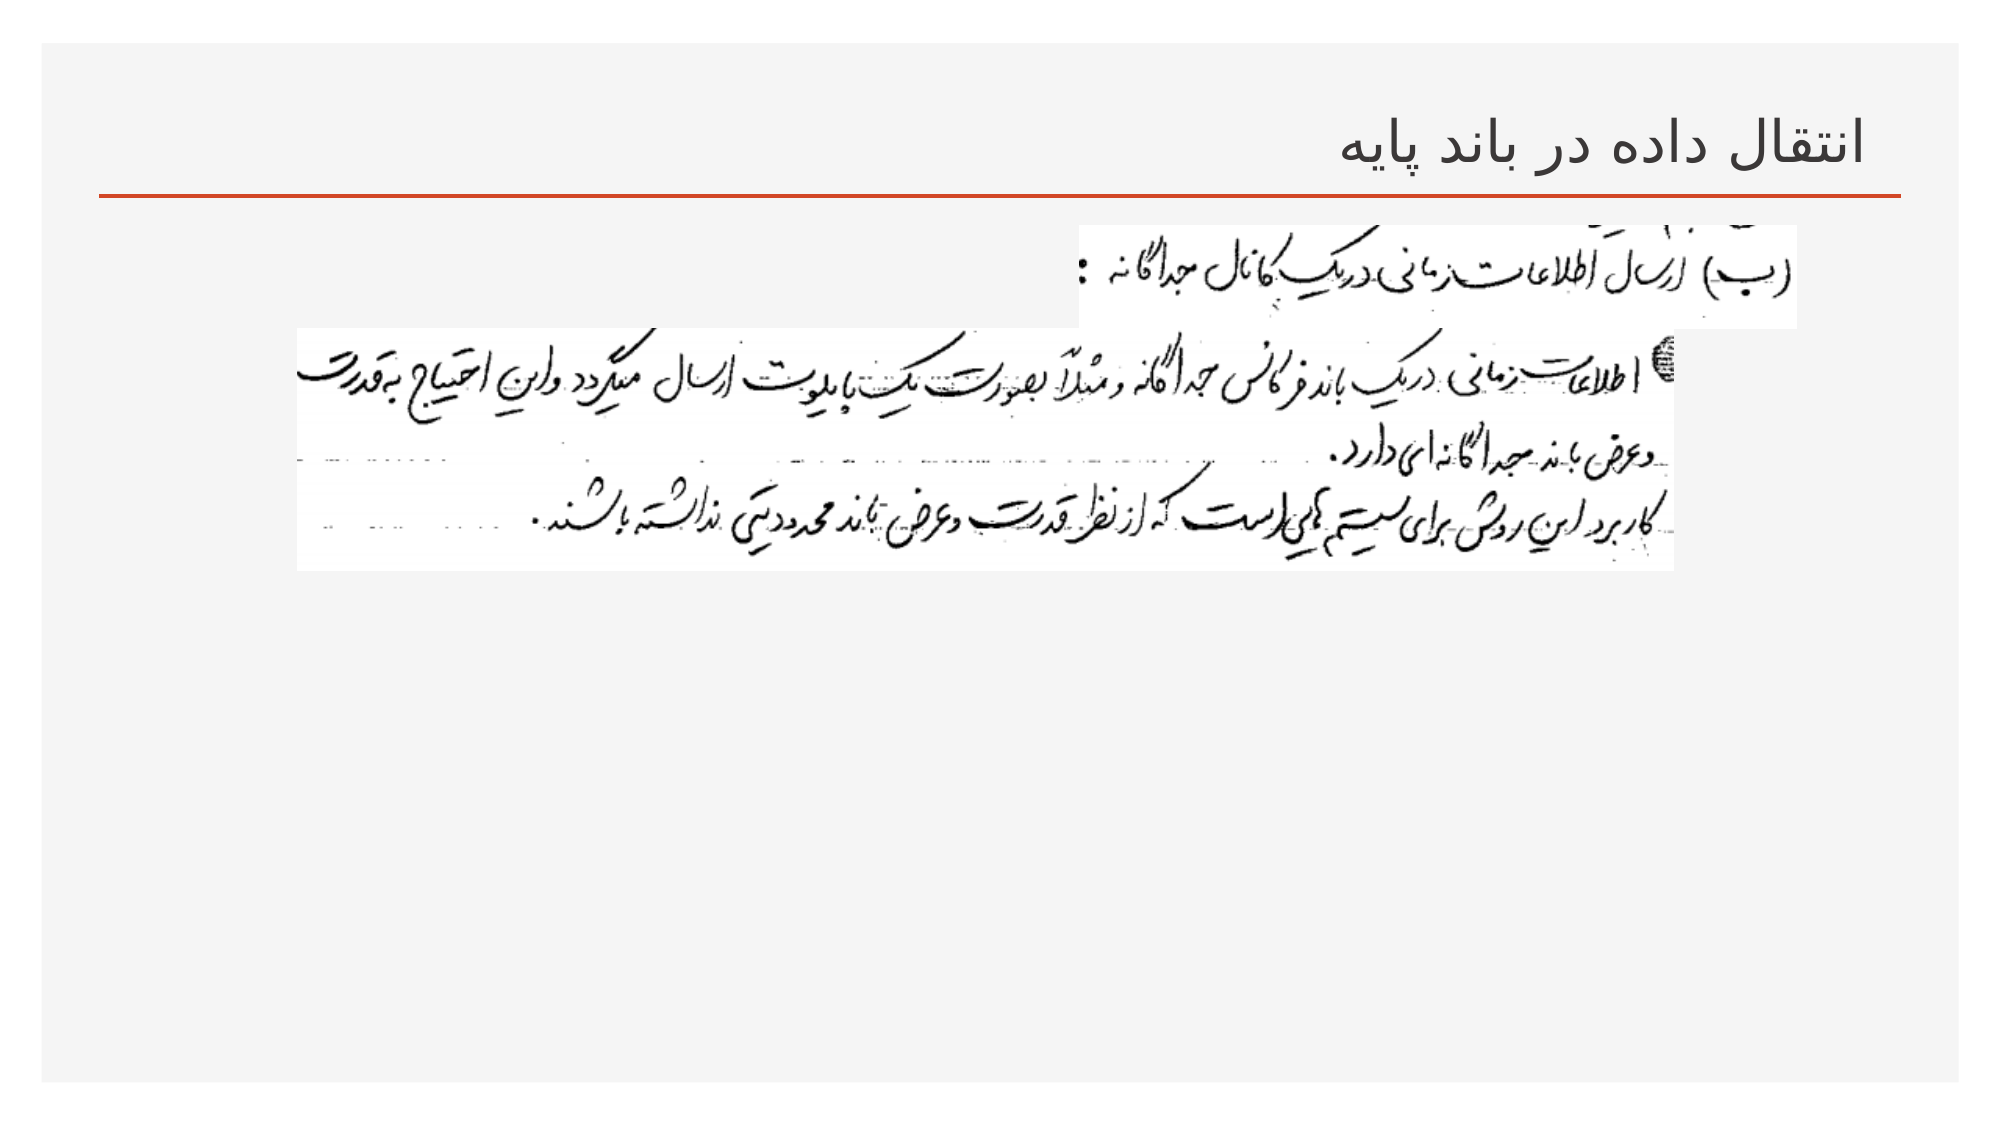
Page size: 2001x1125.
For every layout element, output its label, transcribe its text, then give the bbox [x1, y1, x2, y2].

picture [297, 225, 1797, 571]
title انتقال داده در باند پایه [754, 77, 1883, 182]
